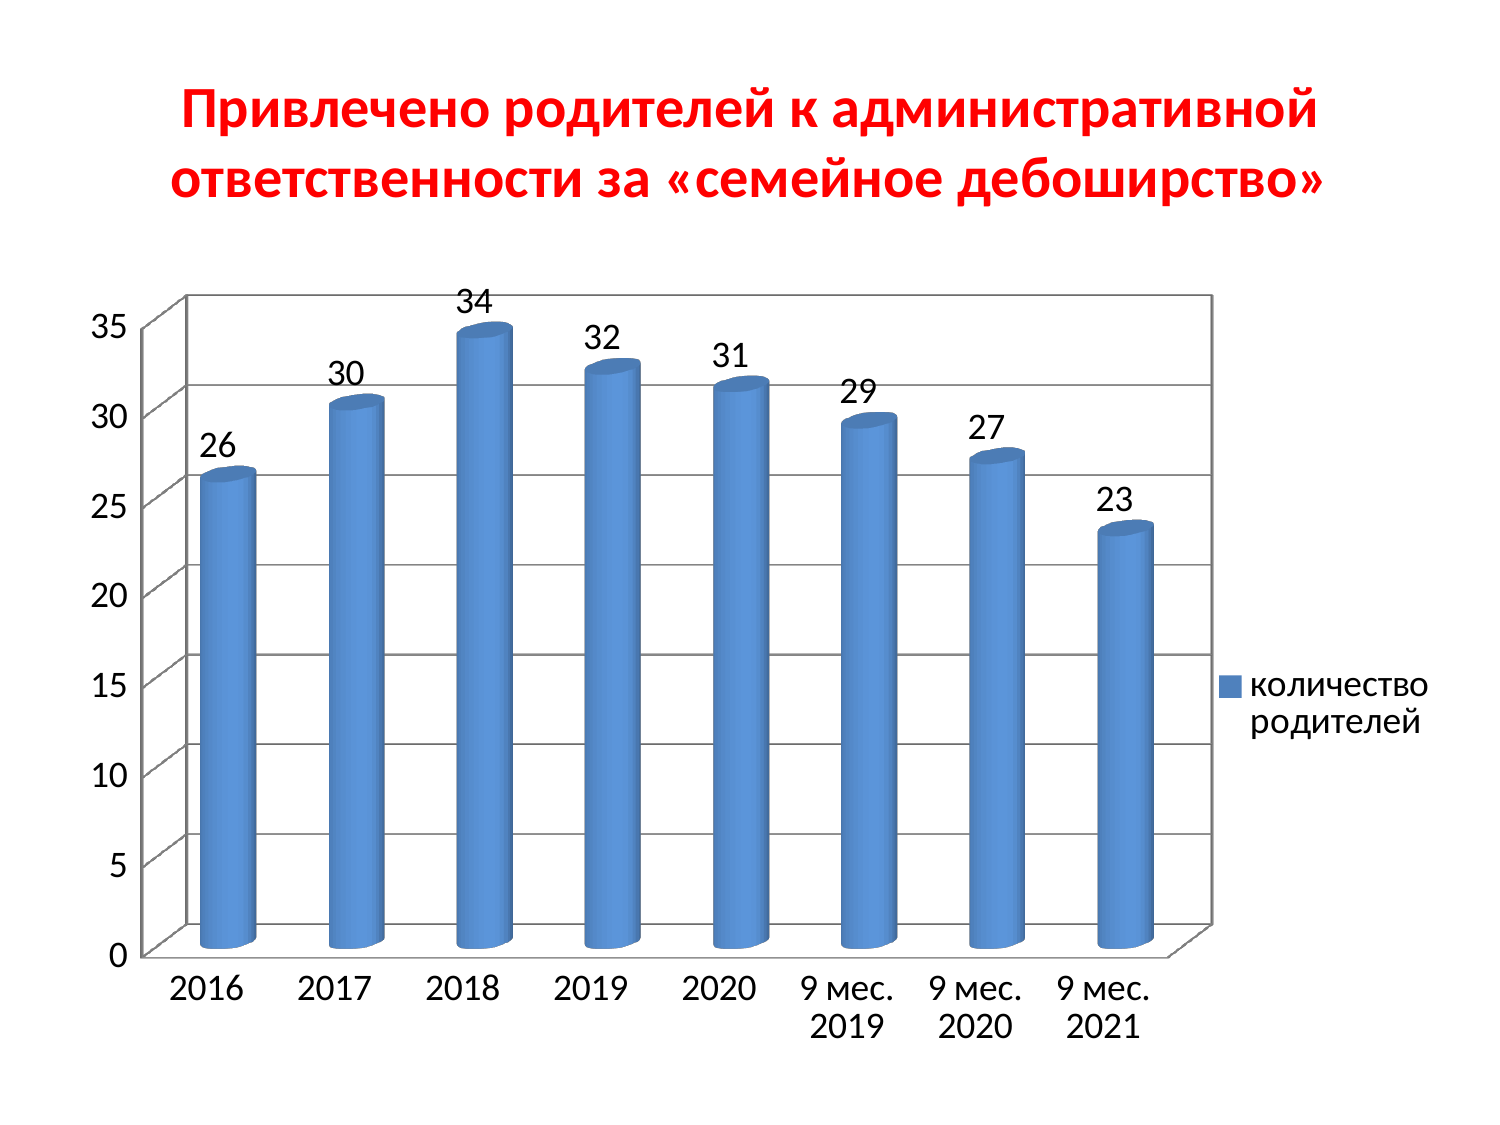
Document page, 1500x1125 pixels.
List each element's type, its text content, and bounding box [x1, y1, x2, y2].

chart [58, 278, 1500, 1064]
title Привлечено родителей к административной ответственности за «семейное дебоширство» [75, 45, 1425, 233]
